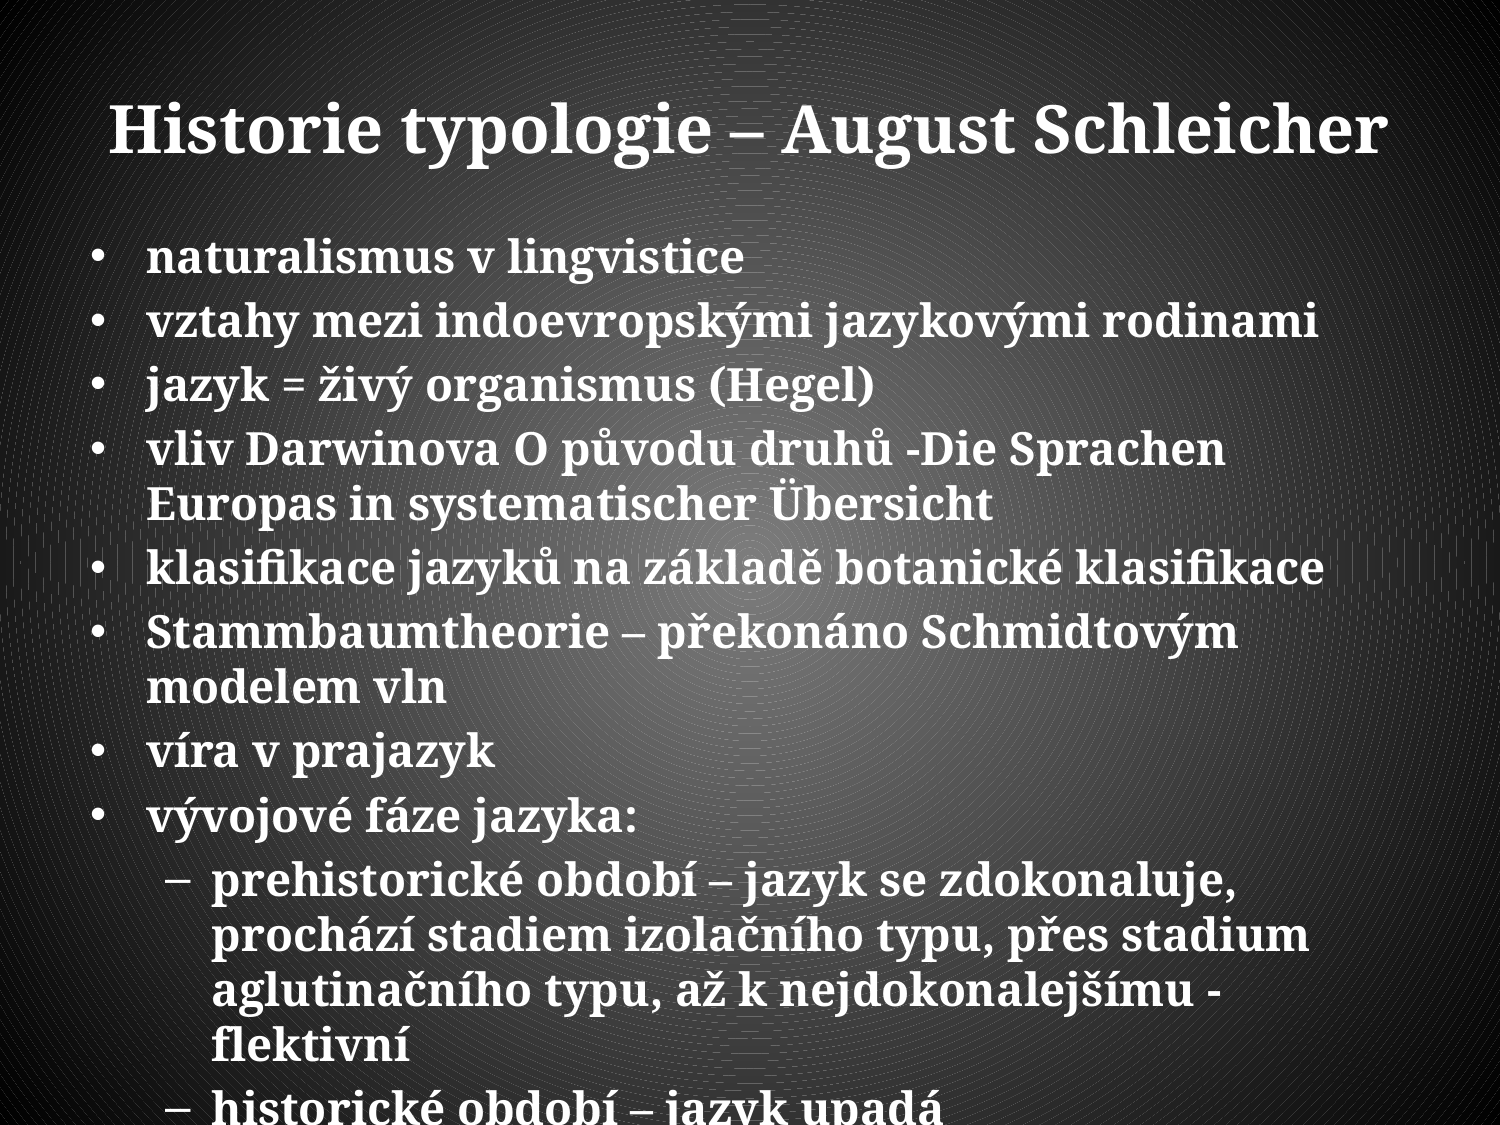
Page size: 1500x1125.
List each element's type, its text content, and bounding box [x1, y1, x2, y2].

title Historie typologie – August Schleicher [75, 45, 1425, 209]
list naturalismus v lingvistice vztahy mezi indoevropskými jazykovými rodinami jazyk = živý organismus (Hegel) vliv Darwinova O původu druhů -Die Sprachen Europas in systematischer Übersicht klasifikace jazyků na základě botanické klasifikace Stammbaumtheorie – překonáno Schmidtovým modelem vln víra v prajazyk vývojové fáze jazyka: prehistorické období – jazyk se zdokonaluje, prochází stadiem izolačního typu, přes stadium aglutinačního typu, až k nejdokonalejšímu - flektivní historické období – jazyk upadá [75, 219, 1425, 1071]
